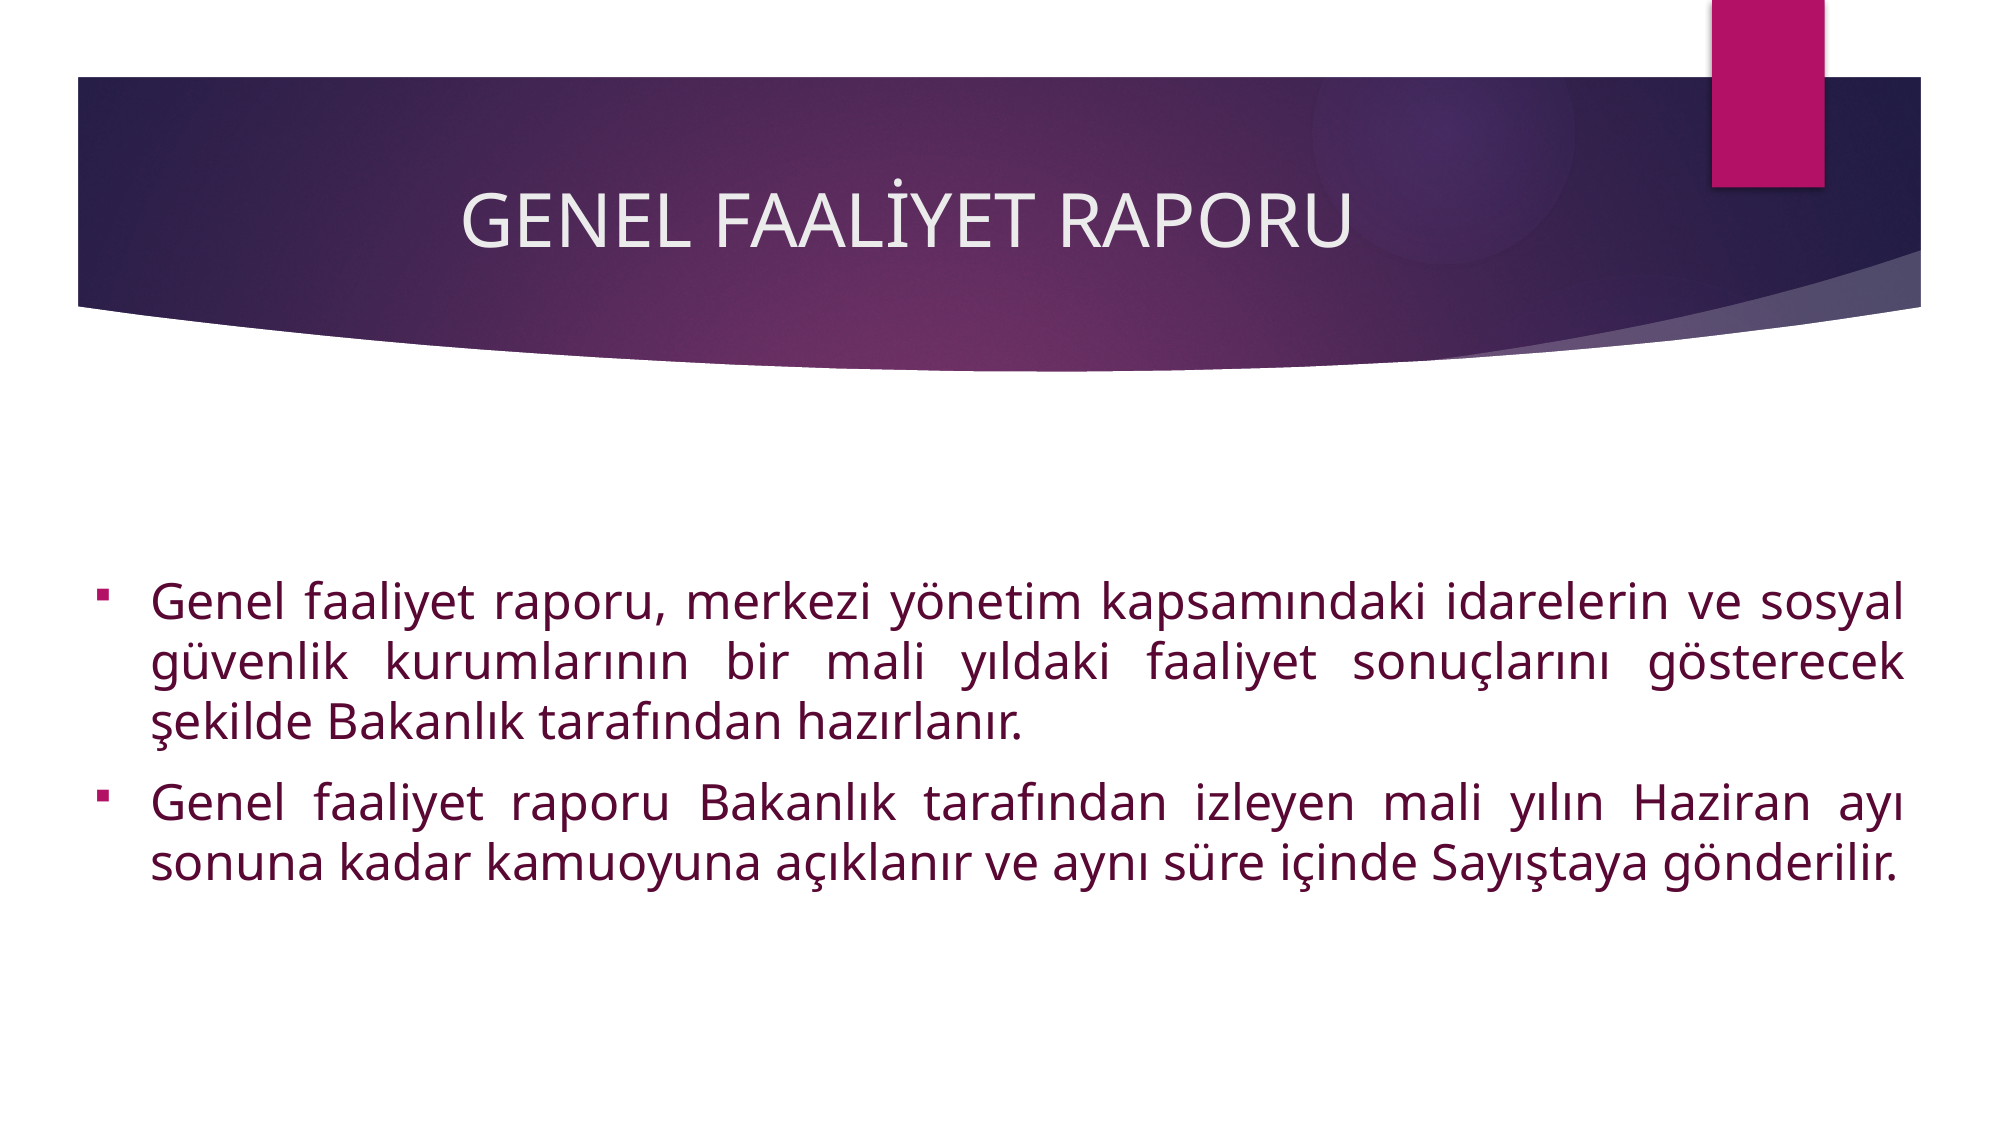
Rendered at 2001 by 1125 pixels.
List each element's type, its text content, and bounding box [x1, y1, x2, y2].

list Genel faaliyet raporu, merkezi yönetim kapsamındaki idarelerin ve sosyal güvenlik kurumlarının bir mali yıldaki faaliyet sonuçlarını gösterecek şekilde Bakanlık tarafından hazırlanır. Genel faaliyet raporu Bakanlık tarafından izleyen mali yılın Haziran ayı sonuna kadar kamuoyuna açıklanır ve aynı süre içinde Sayıştaya gönderilir. [78, 361, 1922, 1099]
title GENEL FAALİYET RAPORU [189, 159, 1627, 276]
